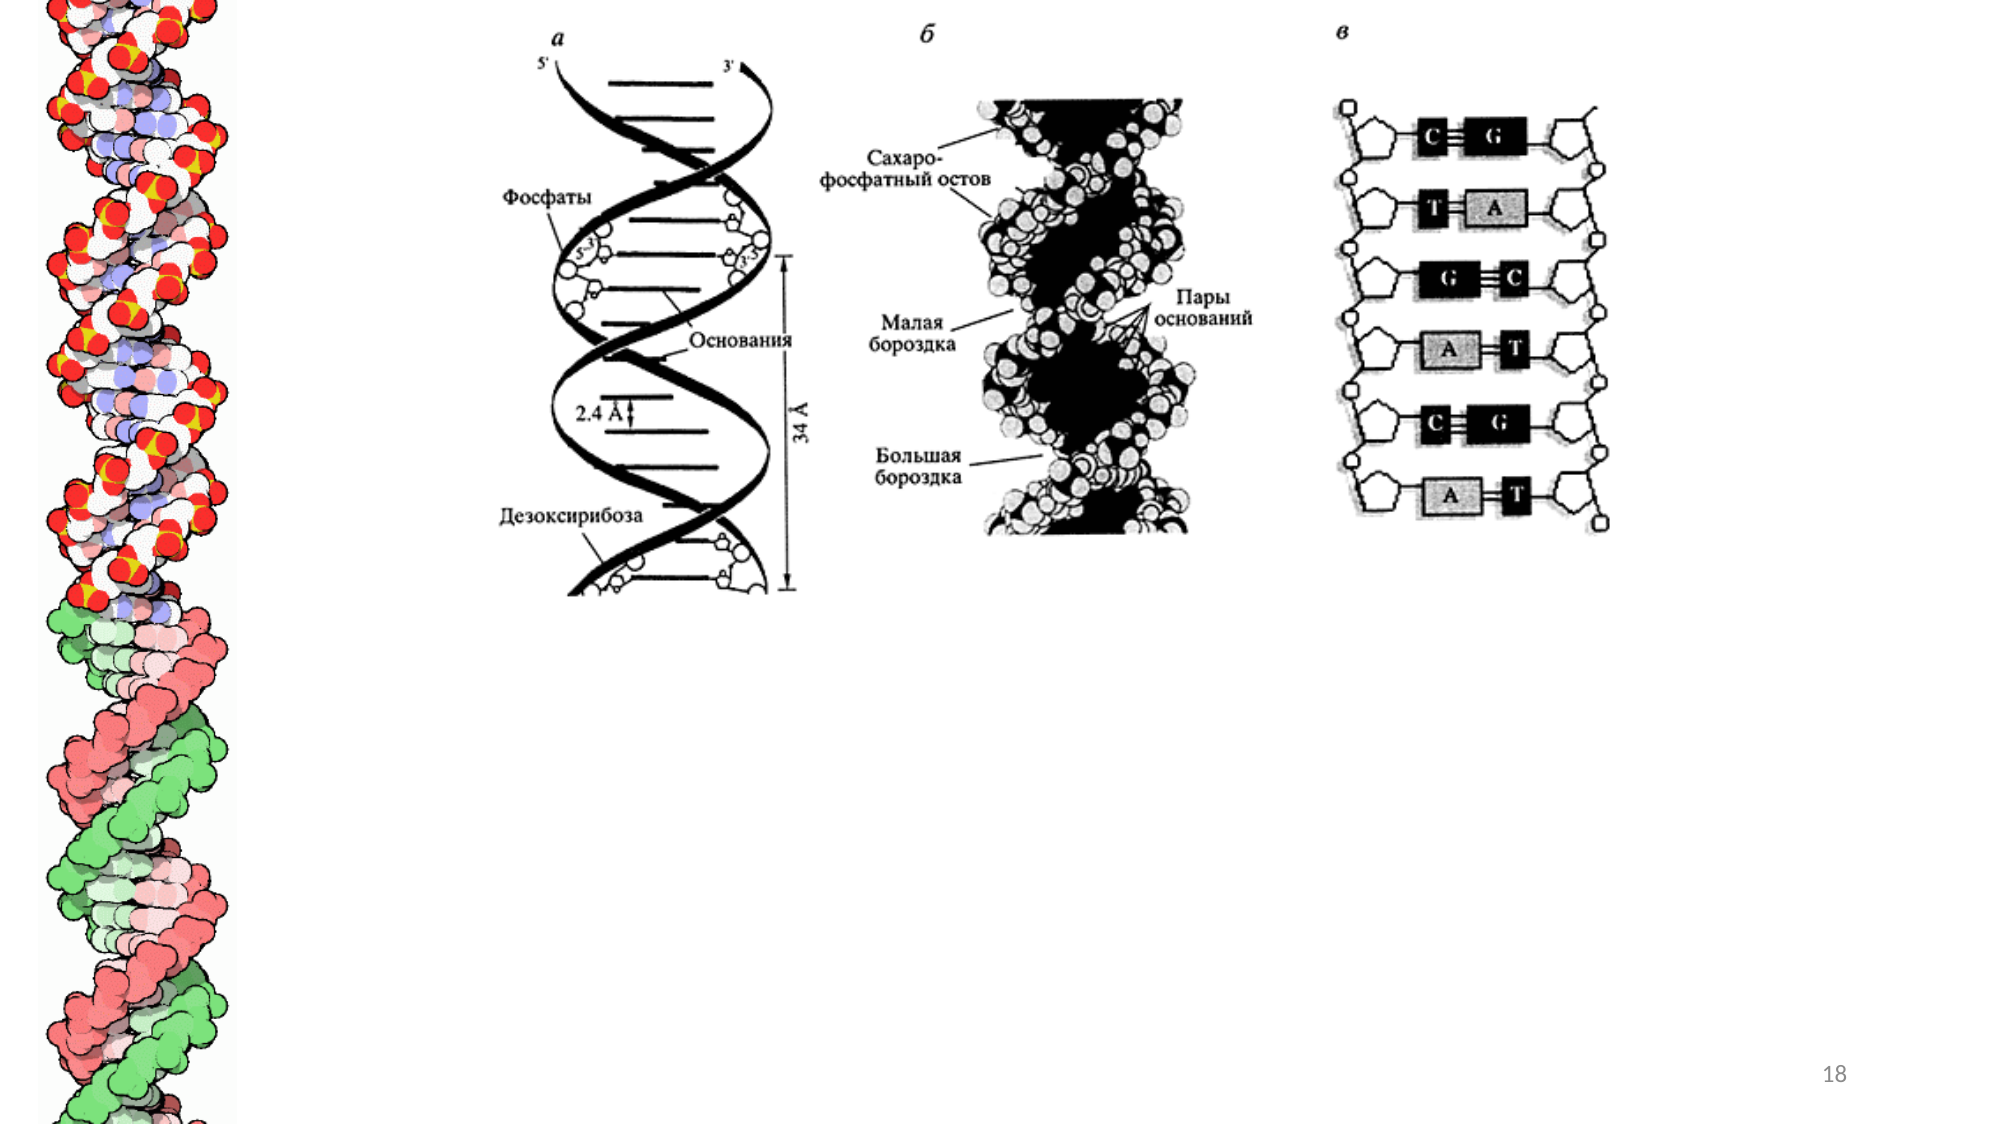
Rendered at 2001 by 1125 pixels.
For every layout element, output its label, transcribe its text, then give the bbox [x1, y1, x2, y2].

slide_number 18 [1412, 1042, 1863, 1103]
picture [38, 0, 237, 1124]
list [478, 13, 1624, 609]
